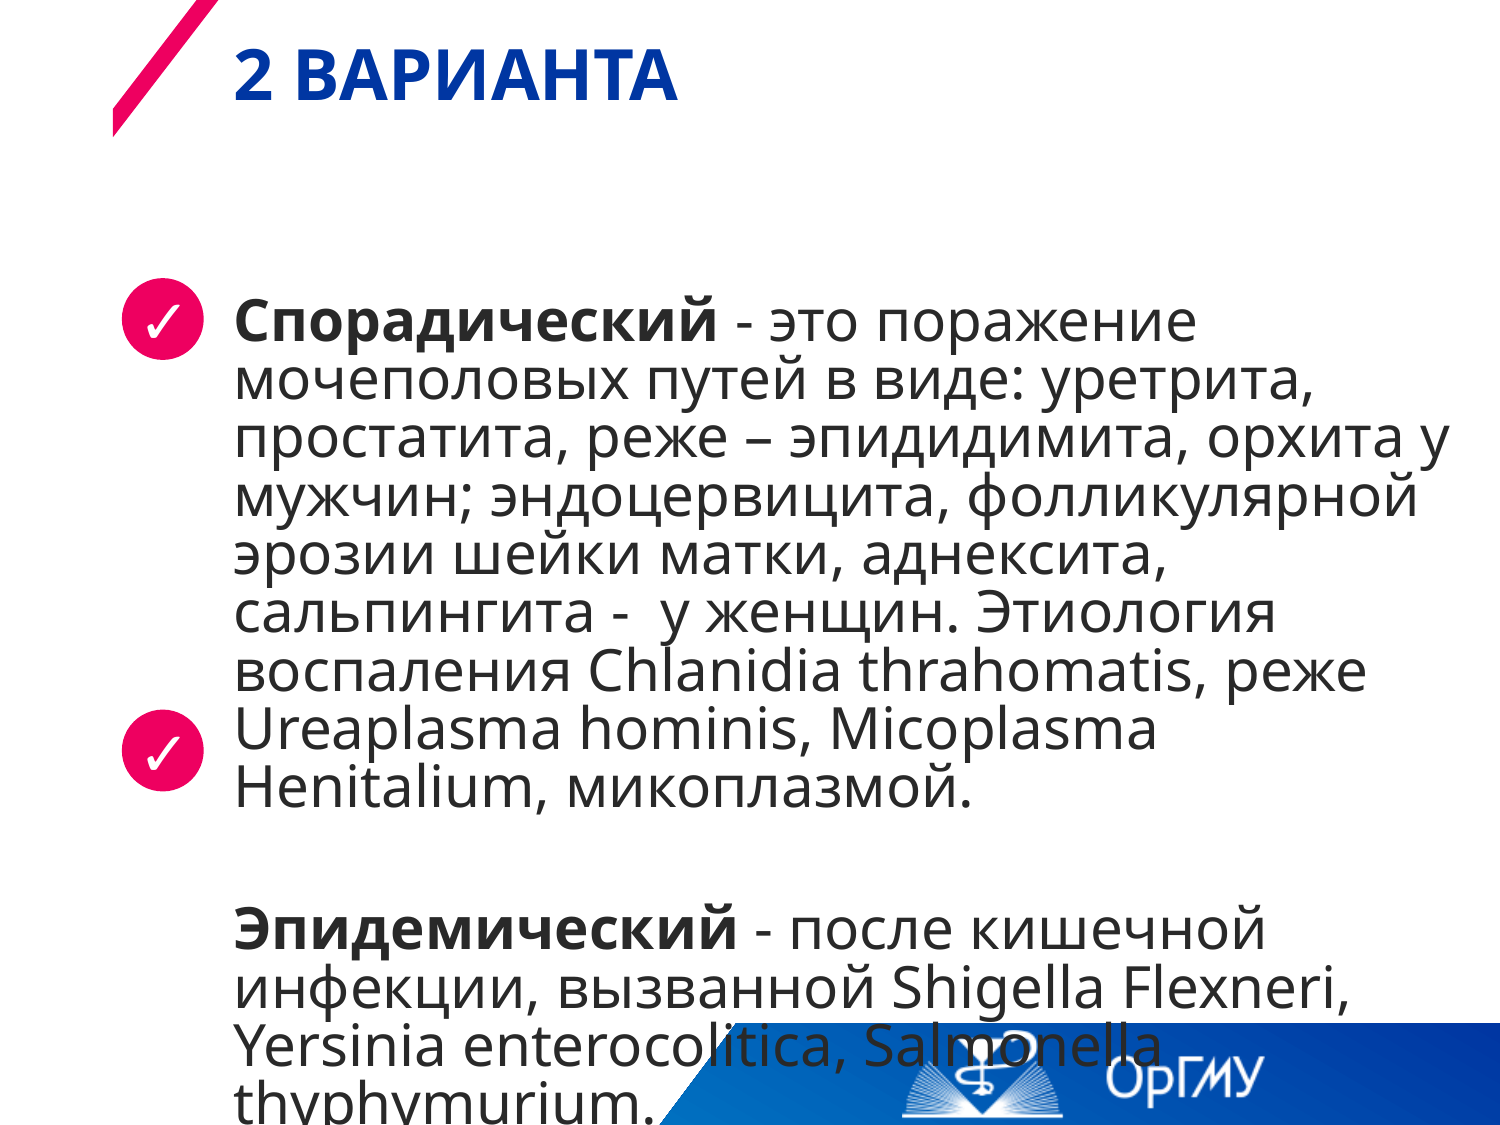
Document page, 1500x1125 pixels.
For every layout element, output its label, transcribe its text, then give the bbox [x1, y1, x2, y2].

list Спорадический - это поражение мочеполовых путей в виде: уретрита, простатита, реже – эпидидимита, орхита у мужчин; эндоцервицита, фолликулярной эрозии шейки матки, аднексита, сальпингита - у женщин. Этиология воспаления Сhlanidia thrahomatis, реже Ureaplasma hominis, Micoplasma Henitalium, микоплазмой. Эпидемический - после кишечной инфекции, вызванной Shigella Flexneri, Yersinia enterocolitica, Salmonella thyphymurium. [218, 287, 1471, 854]
title 2 варианта [218, 27, 1500, 111]
picture [902, 1030, 1412, 1121]
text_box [123, 279, 202, 359]
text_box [123, 711, 202, 790]
